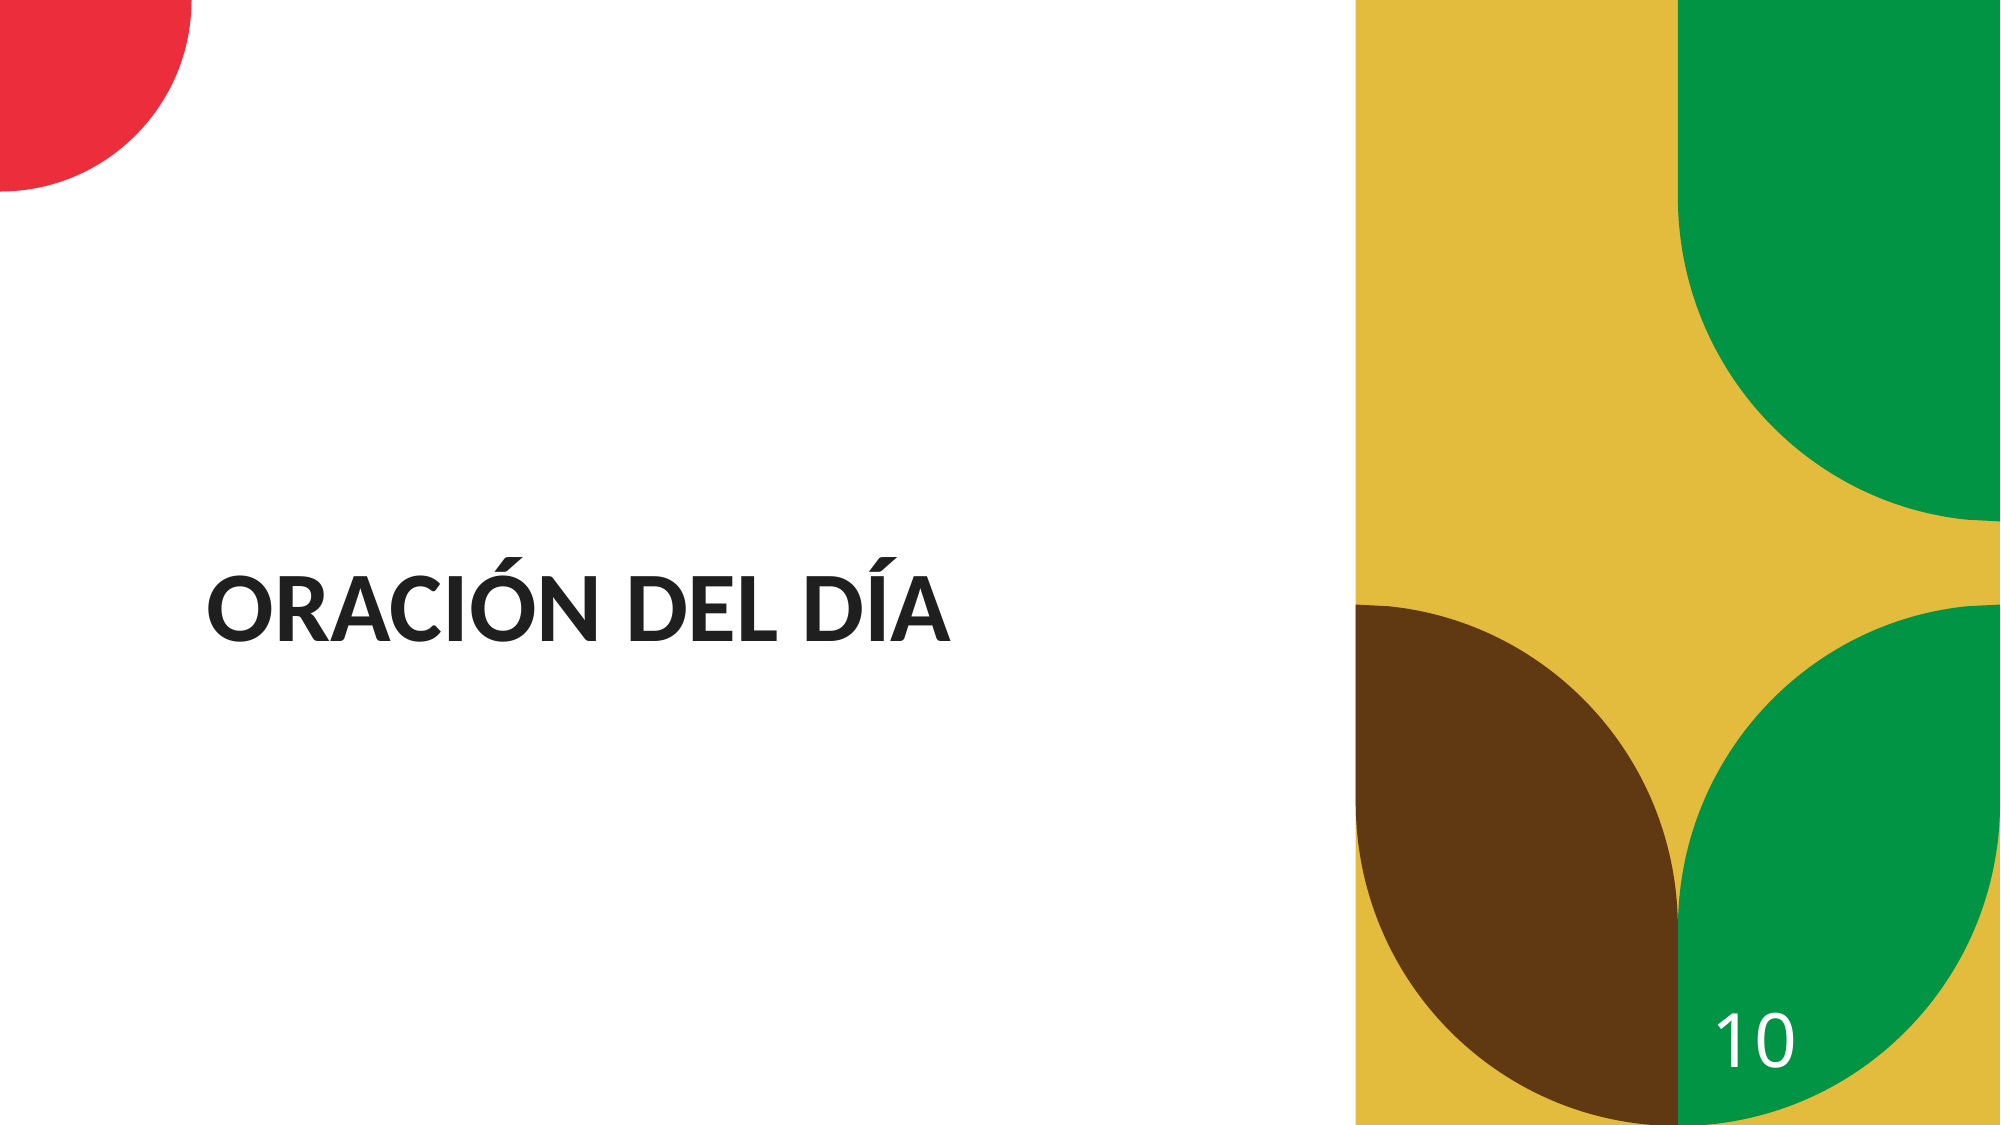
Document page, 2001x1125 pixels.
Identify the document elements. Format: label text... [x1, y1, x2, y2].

text_box 10 [1697, 985, 1814, 1091]
title Oración del día [191, 134, 1212, 669]
